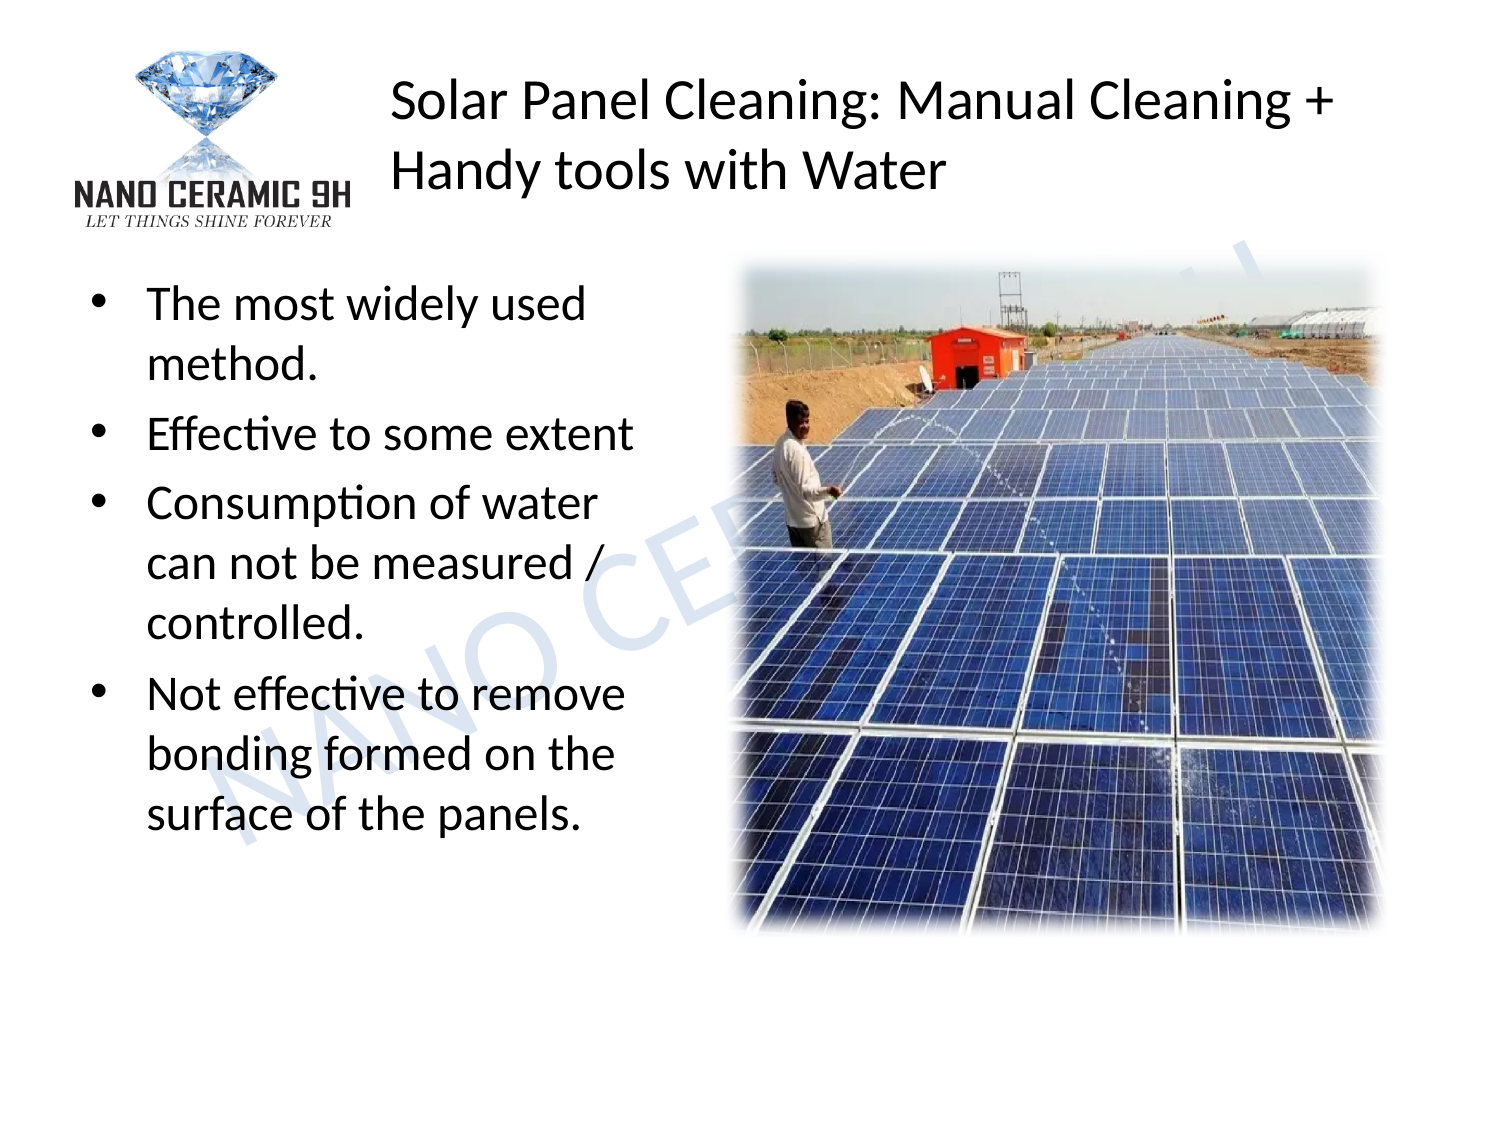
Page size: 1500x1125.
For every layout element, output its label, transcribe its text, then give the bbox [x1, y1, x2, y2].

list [724, 249, 1388, 938]
title Solar Panel Cleaning: Manual Cleaning + Handy tools with Water [375, 37, 1425, 225]
list The most widely used method. Effective to some extent Consumption of water can not be measured / controlled. Not effective to remove bonding formed on the surface of the panels. [75, 262, 663, 963]
picture [74, 49, 351, 227]
